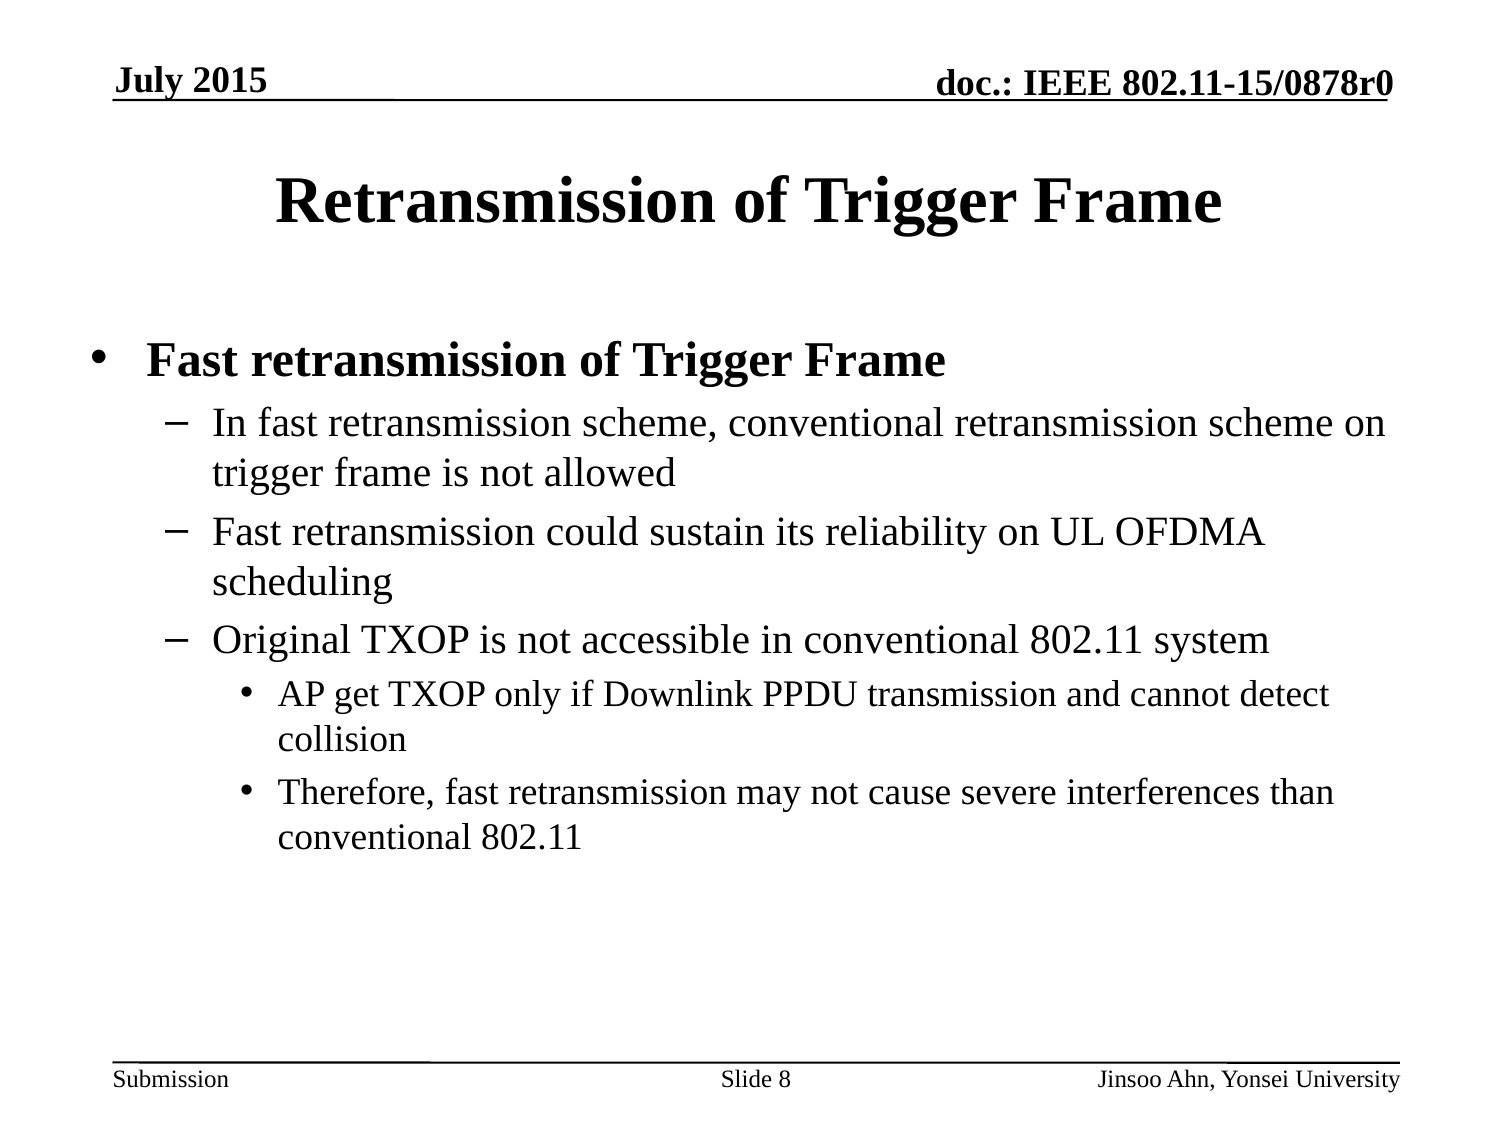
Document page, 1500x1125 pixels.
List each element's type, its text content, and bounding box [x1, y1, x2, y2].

title Retransmission of Trigger Frame [74, 101, 1426, 290]
list Fast retransmission of Trigger Frame In fast retransmission scheme, conventional retransmission scheme on trigger frame is not allowed Fast retransmission could sustain its reliability on UL OFDMA scheduling Original TXOP is not accessible in conventional 802.11 system AP get TXOP only if Downlink PPDU transmission and cannot detect collision Therefore, fast retransmission may not cause severe interferences than conventional 802.11 [74, 318, 1426, 1062]
